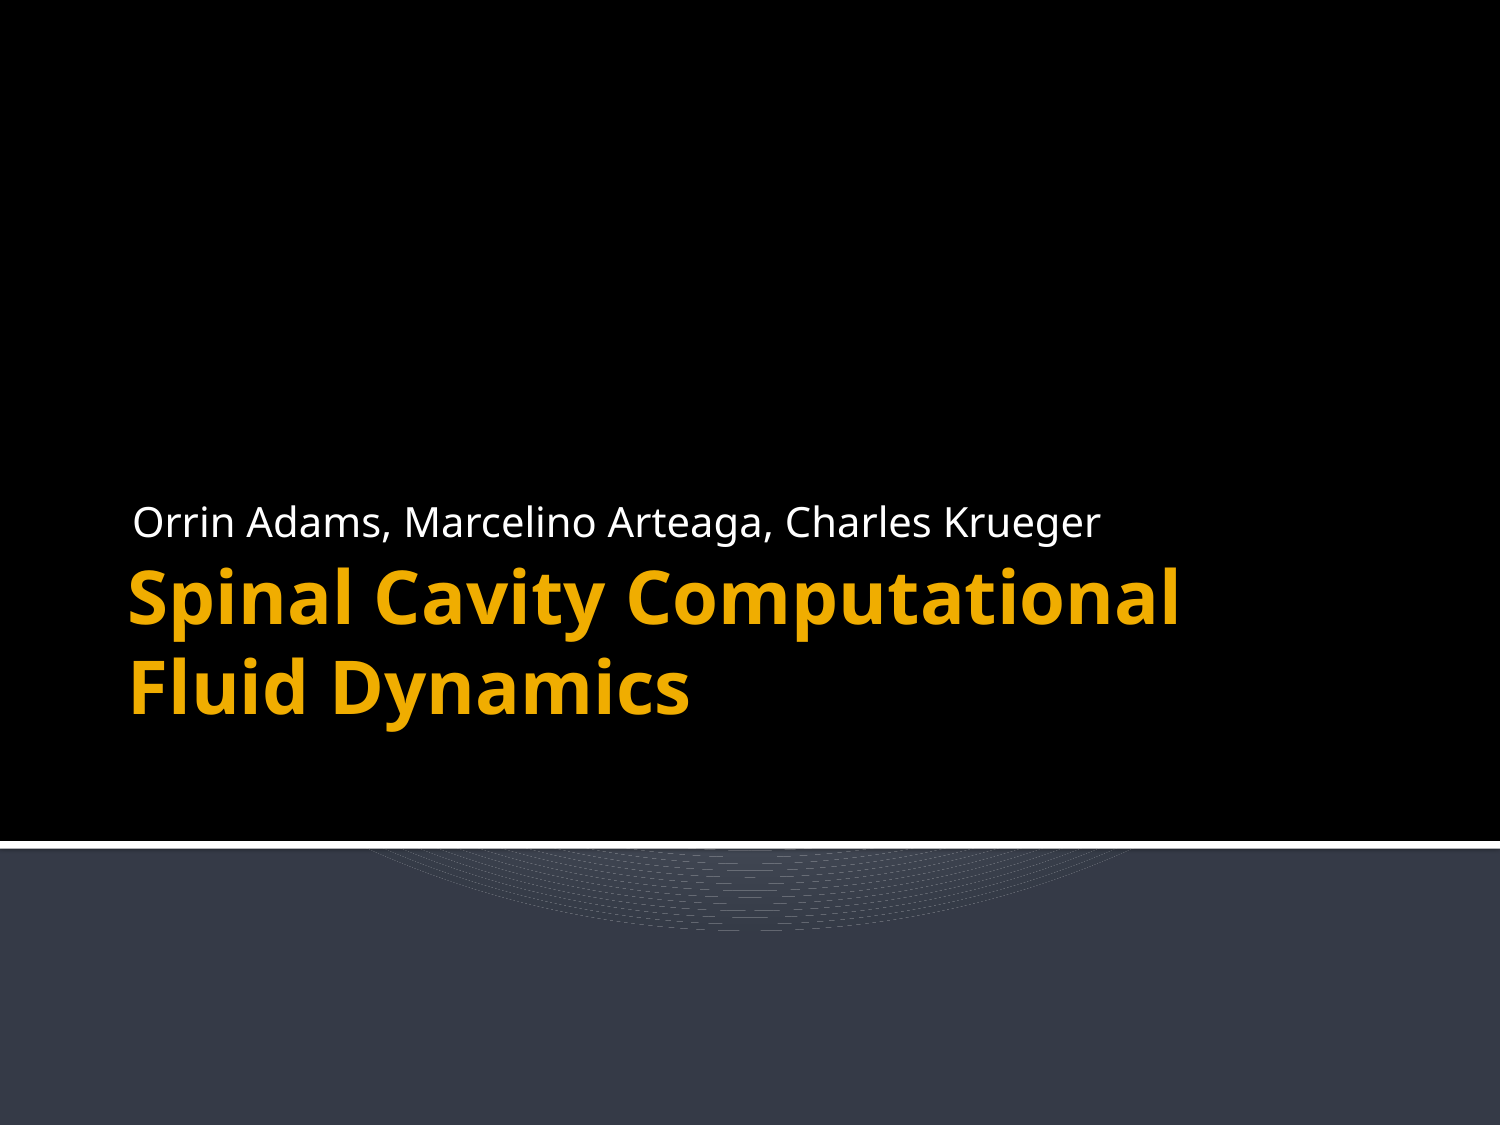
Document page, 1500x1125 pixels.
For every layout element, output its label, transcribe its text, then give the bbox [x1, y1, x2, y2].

title Spinal Cavity Computational Fluid Dynamics [112, 550, 1438, 825]
subtitle Orrin Adams, Marcelino Arteaga, Charles Krueger [112, 299, 1438, 546]
